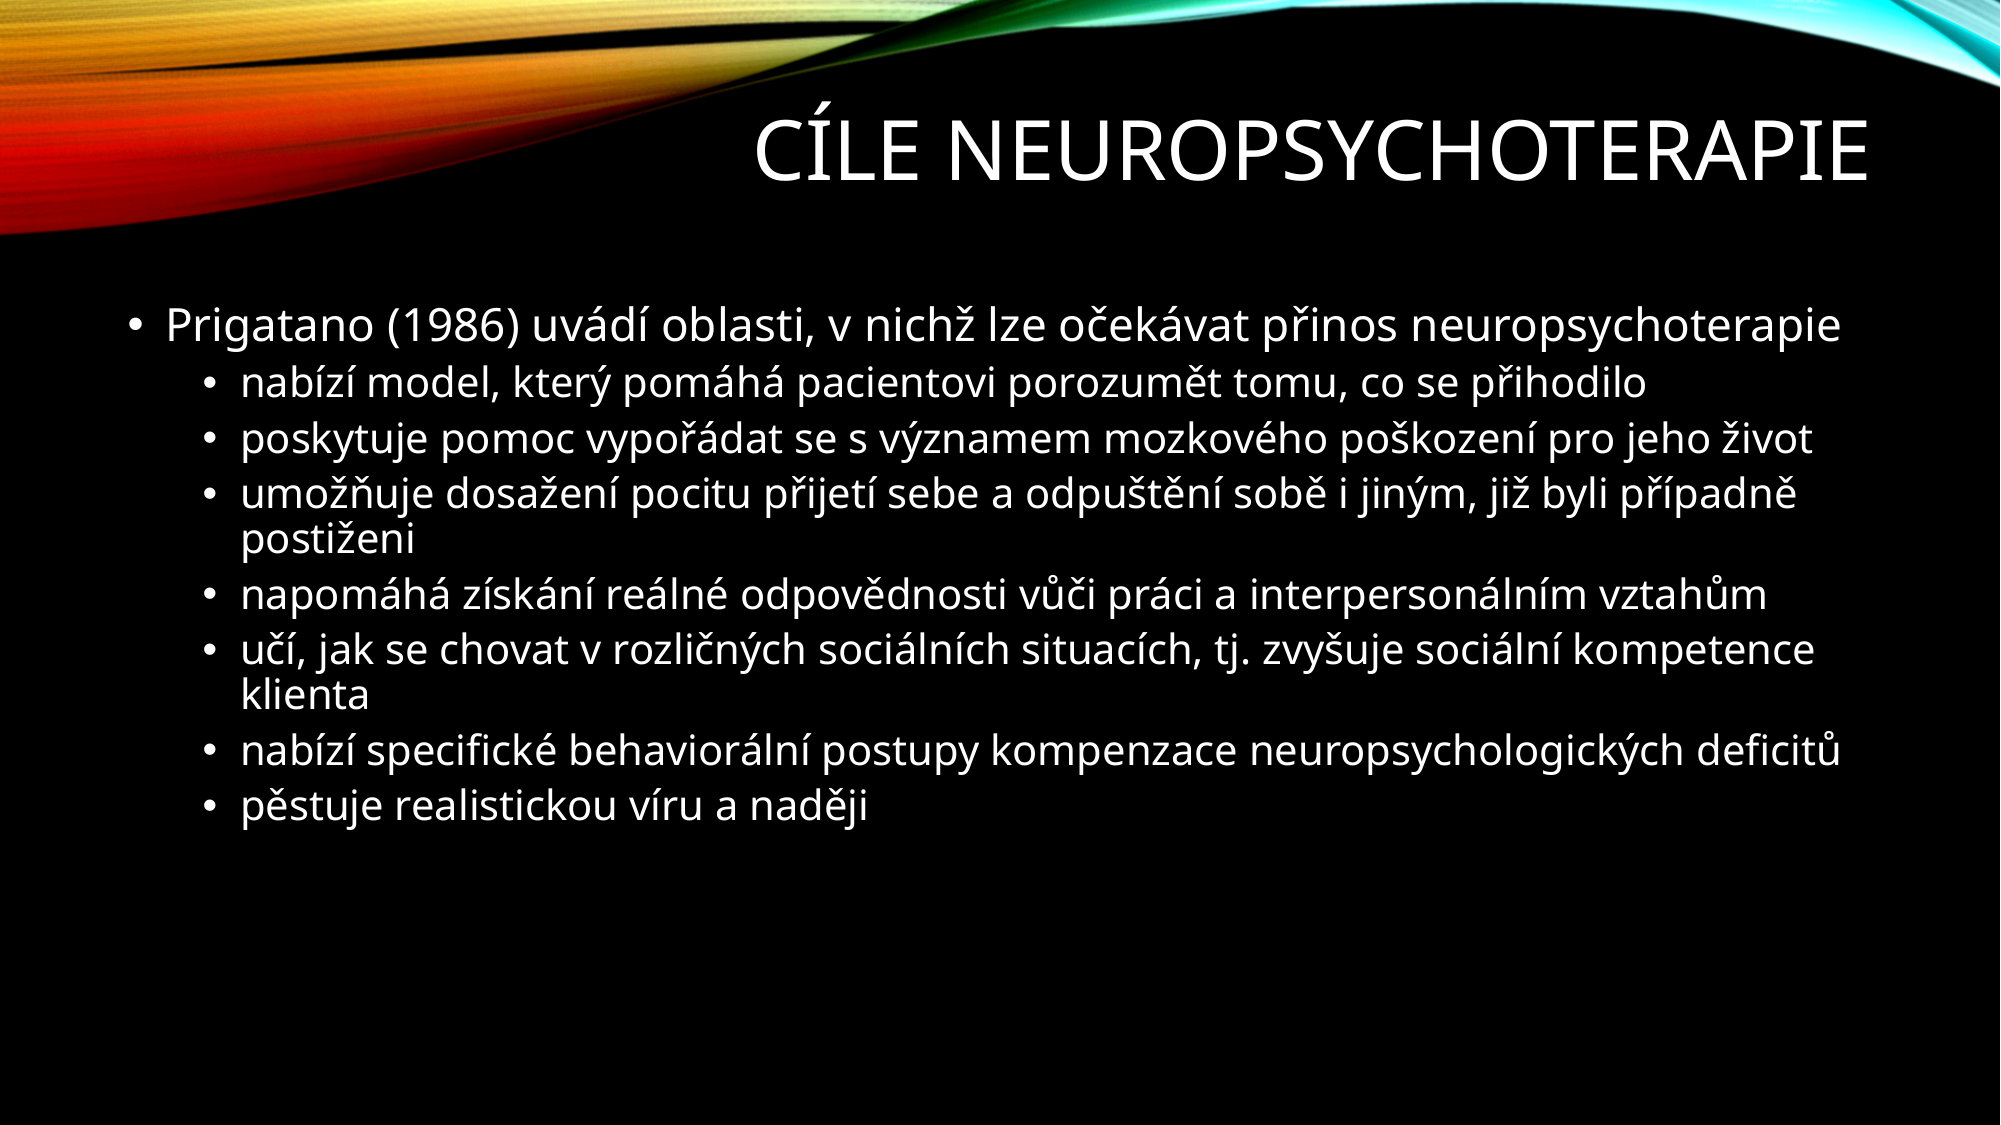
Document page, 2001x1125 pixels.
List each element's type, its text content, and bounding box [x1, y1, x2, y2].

list Prigatano (1986) uvádí oblasti, v nichž lze očekávat přinos neuropsychoterapie nabízí model, který pomáhá pacientovi porozumět tomu, co se přihodilo poskytuje pomoc vypořádat se s významem mozkového poškození pro jeho život umožňuje dosažení pocitu přijetí sebe a odpuštění sobě i jiným, již byli případně postiženi napomáhá získání reálné odpovědnosti vůči práci a interpersonálním vztahům učí, jak se chovat v rozličných sociálních situacích, tj. zvyšuje sociální kompetence klienta nabízí specifické behaviorální postupy kompenzace neuropsychologických deficitů pěstuje realistickou víru a naději [112, 294, 1888, 1021]
picture [0, 0, 2000, 237]
title Cíle neuropsychoterapie [474, 47, 1888, 260]
